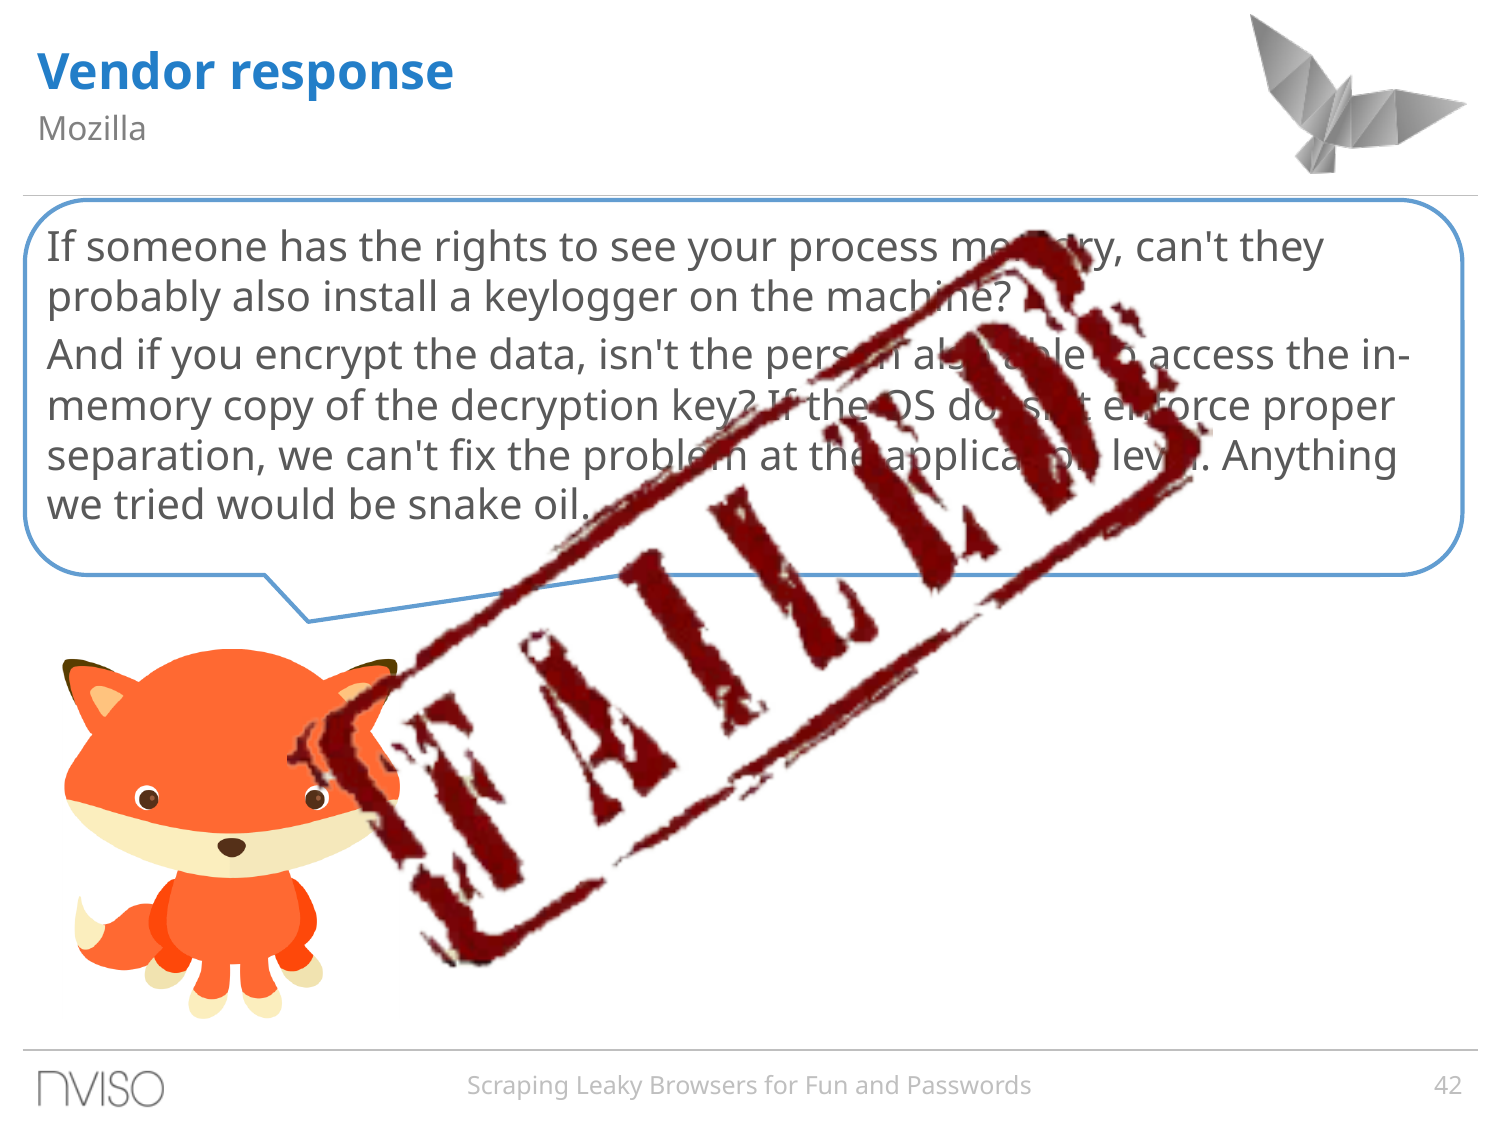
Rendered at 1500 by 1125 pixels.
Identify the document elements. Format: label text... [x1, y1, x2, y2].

slide_number 42 [1348, 1062, 1478, 1104]
list Mozilla [22, 99, 1215, 186]
picture [62, 137, 1213, 1063]
text_box [1216, 197, 1441, 212]
list Vendor response [22, 37, 1215, 99]
text_box [47, 197, 282, 212]
picture [37, 1065, 175, 1110]
text_box [1216, 563, 1441, 578]
list If someone has the rights to see your process memory, can't they probably also install a keylogger on the machine? And if you encrypt the data, isn't the person also able to access the in-memory copy of the decryption key? If the OS doesn't enforce proper separation, we can't fix the problem at the application level. Anything we tried would be snake oil. [22, 212, 282, 563]
text_box [47, 563, 282, 597]
picture [1250, 14, 1467, 174]
list If someone has the rights to see your process memory, can't they probably also install a keylogger on the machine? And if you encrypt the data, isn't the person also able to access the in-memory copy of the decryption key? If the OS doesn't enforce proper separation, we can't fix the problem at the application level. Anything we tried would be snake oil. [1216, 212, 1472, 563]
footer Scraping Leaky Browsers for Fun and Passwords [228, 1062, 1272, 1104]
